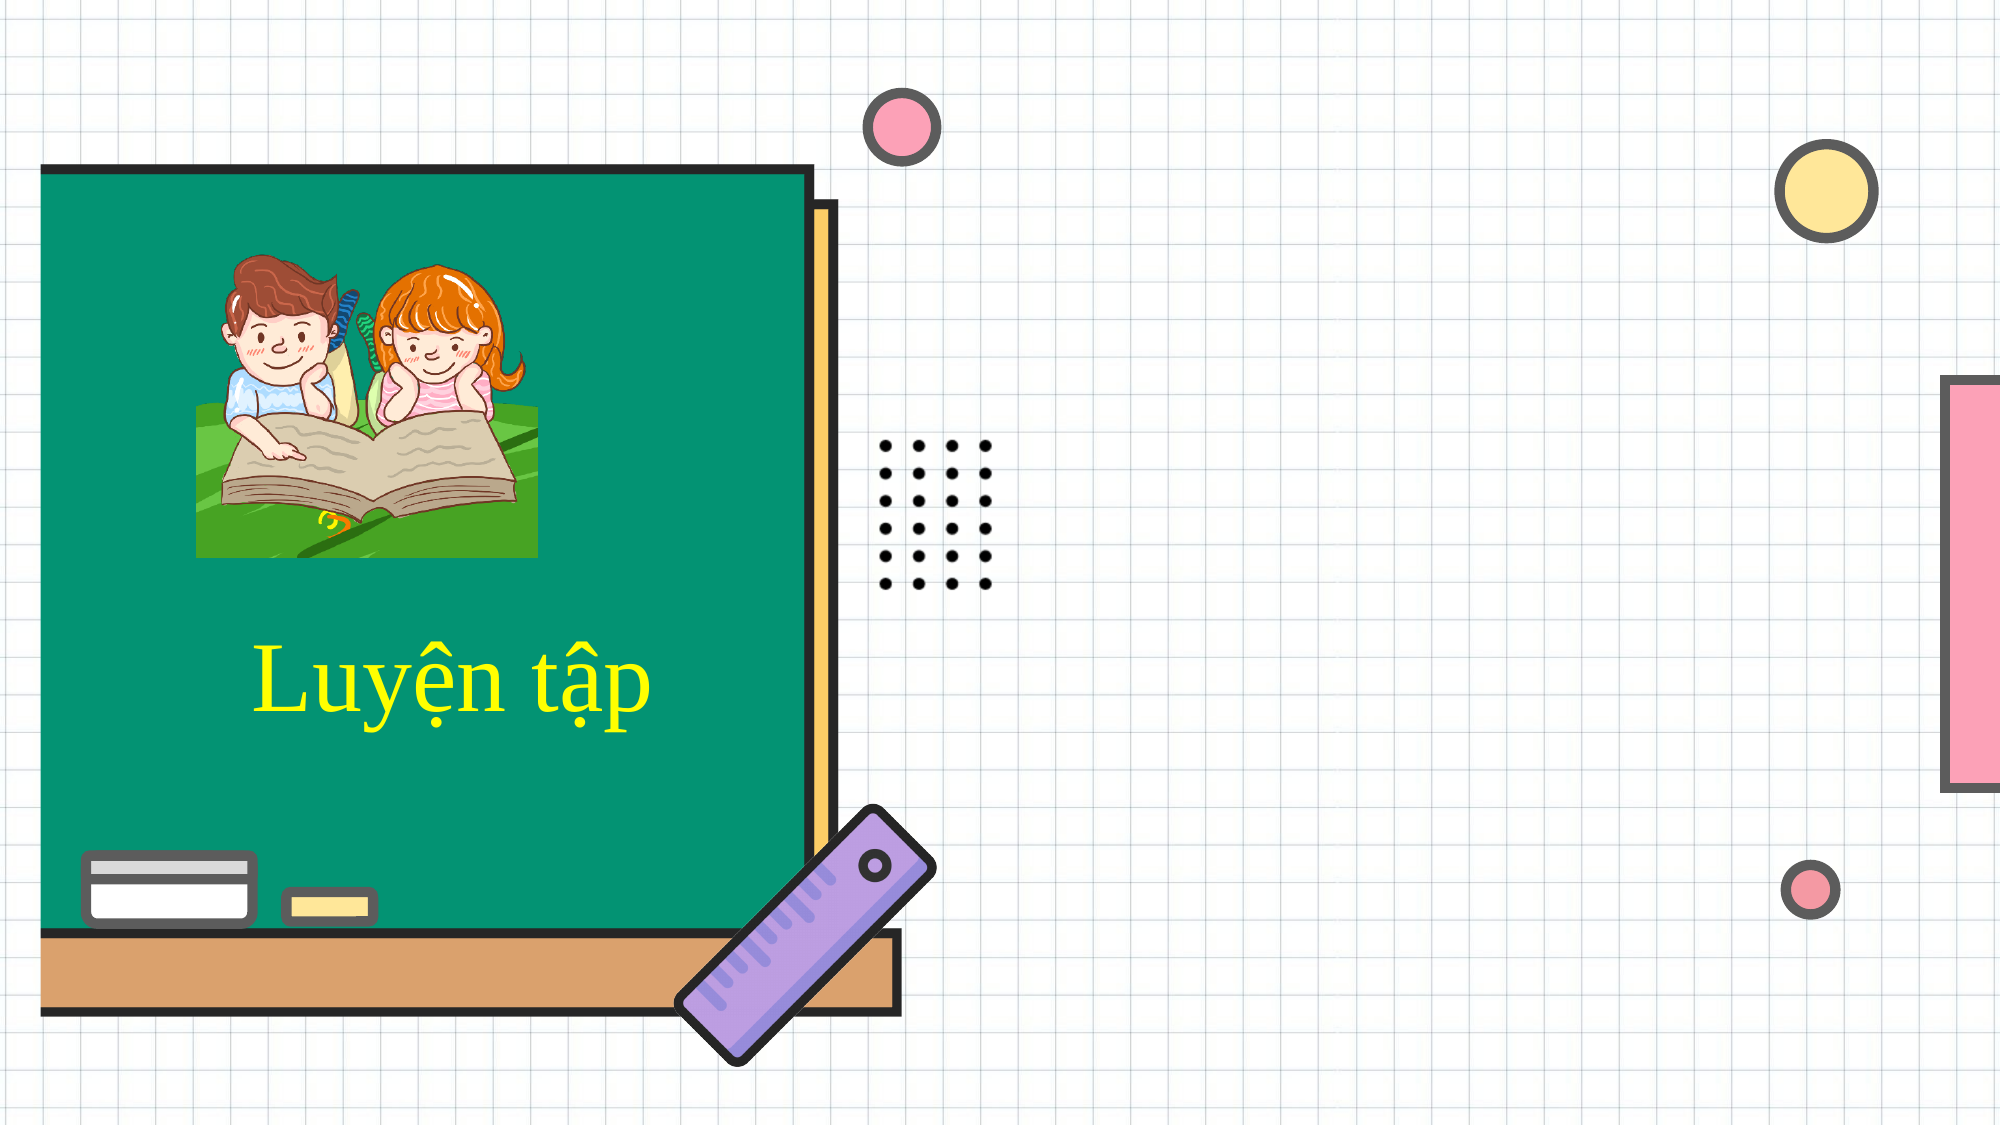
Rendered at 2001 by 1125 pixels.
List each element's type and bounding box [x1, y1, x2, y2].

text_box [86, 855, 253, 924]
picture [0, 0, 2000, 1125]
